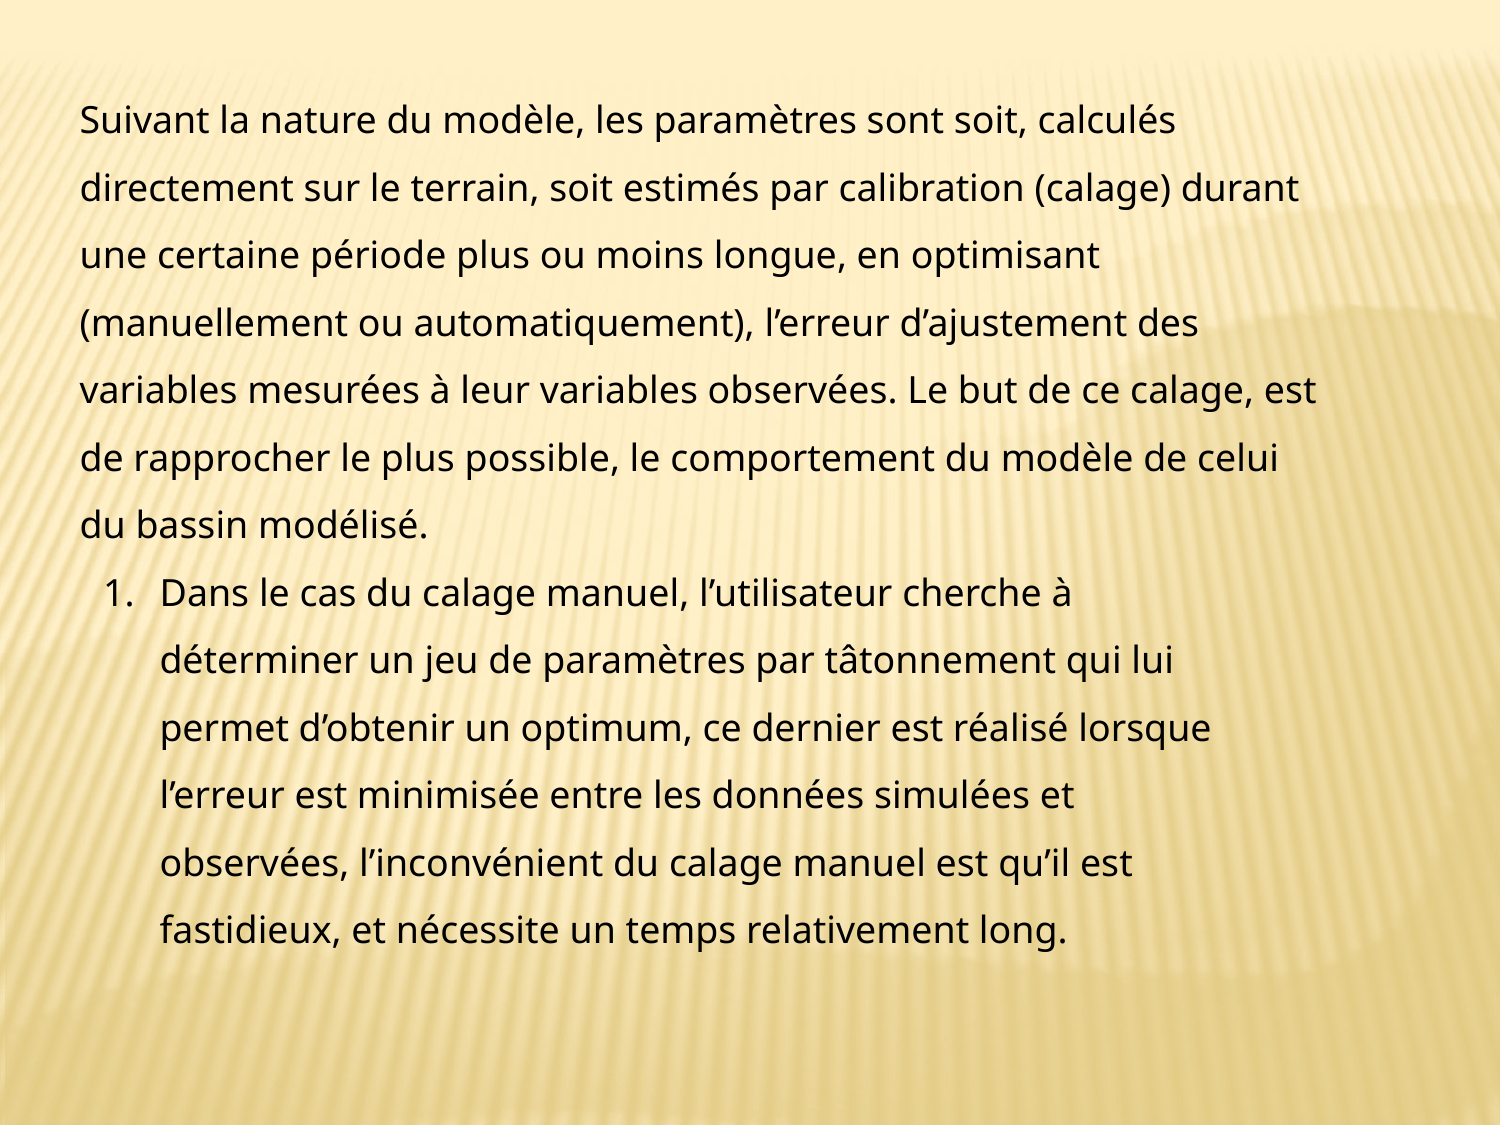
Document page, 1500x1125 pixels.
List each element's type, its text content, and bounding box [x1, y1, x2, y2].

text_box Dans le cas du calage manuel, l’utilisateur cherche à déterminer un jeu de paramètres par tâtonnement qui lui permet d’obtenir un optimum, ce dernier est réalisé lorsque l’erreur est minimisée entre les données simulées et observées, l’inconvénient du calage manuel est qu’il est fastidieux, et nécessite un temps relativement long. [88, 538, 1282, 959]
text_box Suivant la nature du modèle, les paramètres sont soit, calculés directement sur le terrain, soit estimés par calibration (calage) durant une certaine période plus ou moins longue, en optimisant (manuellement ou automatiquement), l’erreur d’ajustement des variables mesurées à leur variables observées. Le but de ce calage, est de rapprocher le plus possible, le comportement du modèle de celui du bassin modélisé. [64, 66, 1341, 554]
